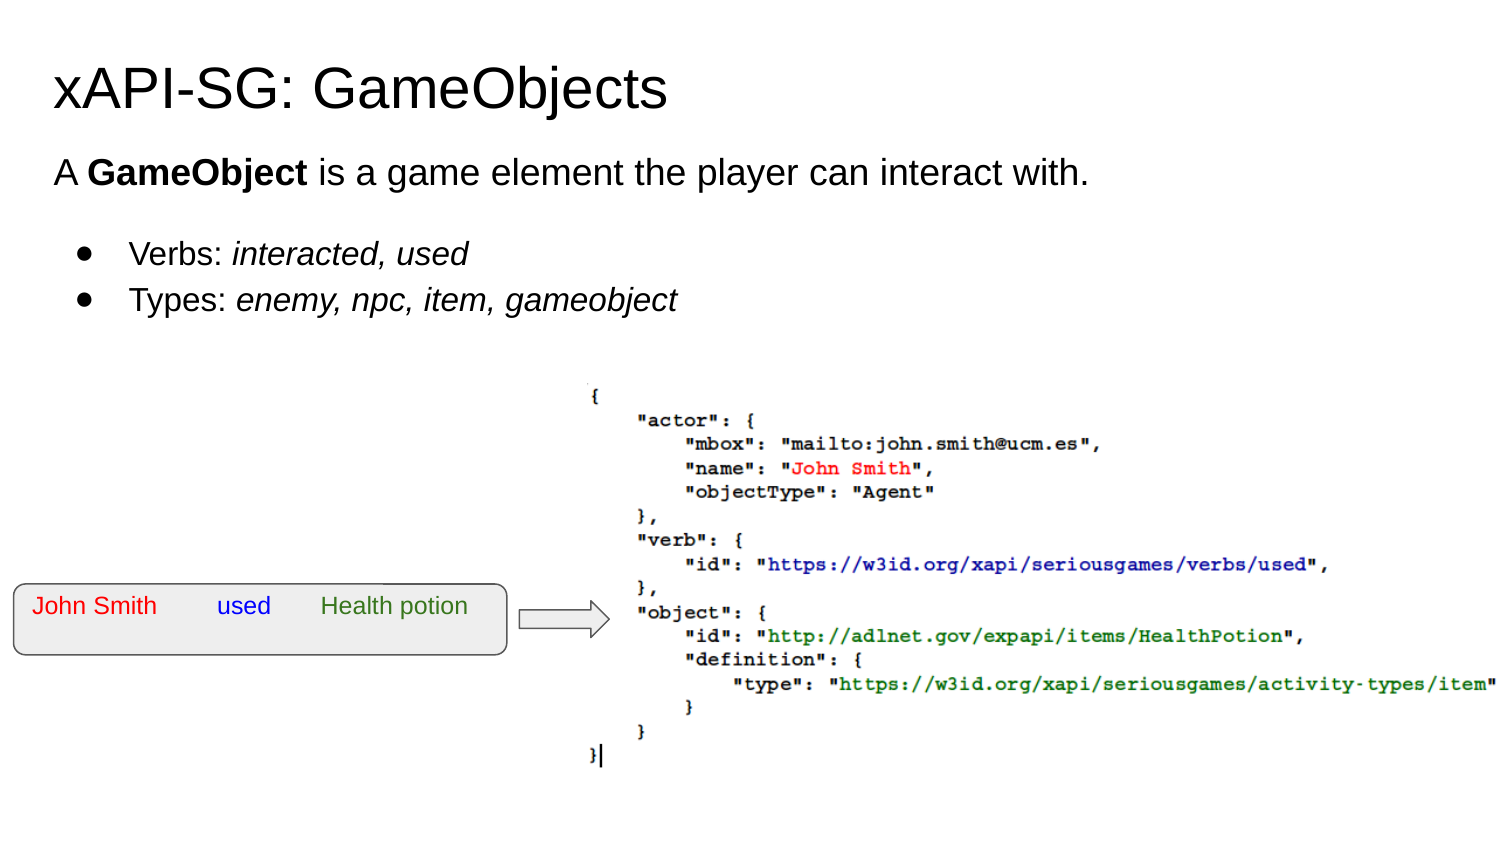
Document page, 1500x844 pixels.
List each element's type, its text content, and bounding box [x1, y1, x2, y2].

text_box John Smith used Health potion [13, 583, 507, 655]
list A GameObject is a game element the player can interact with. Verbs: interacted, used Types: enemy, npc, item, gameobject [38, 130, 1437, 687]
picture [587, 383, 1500, 771]
title xAPI-SG: GameObjects [38, 35, 1437, 130]
text_box [519, 609, 581, 629]
